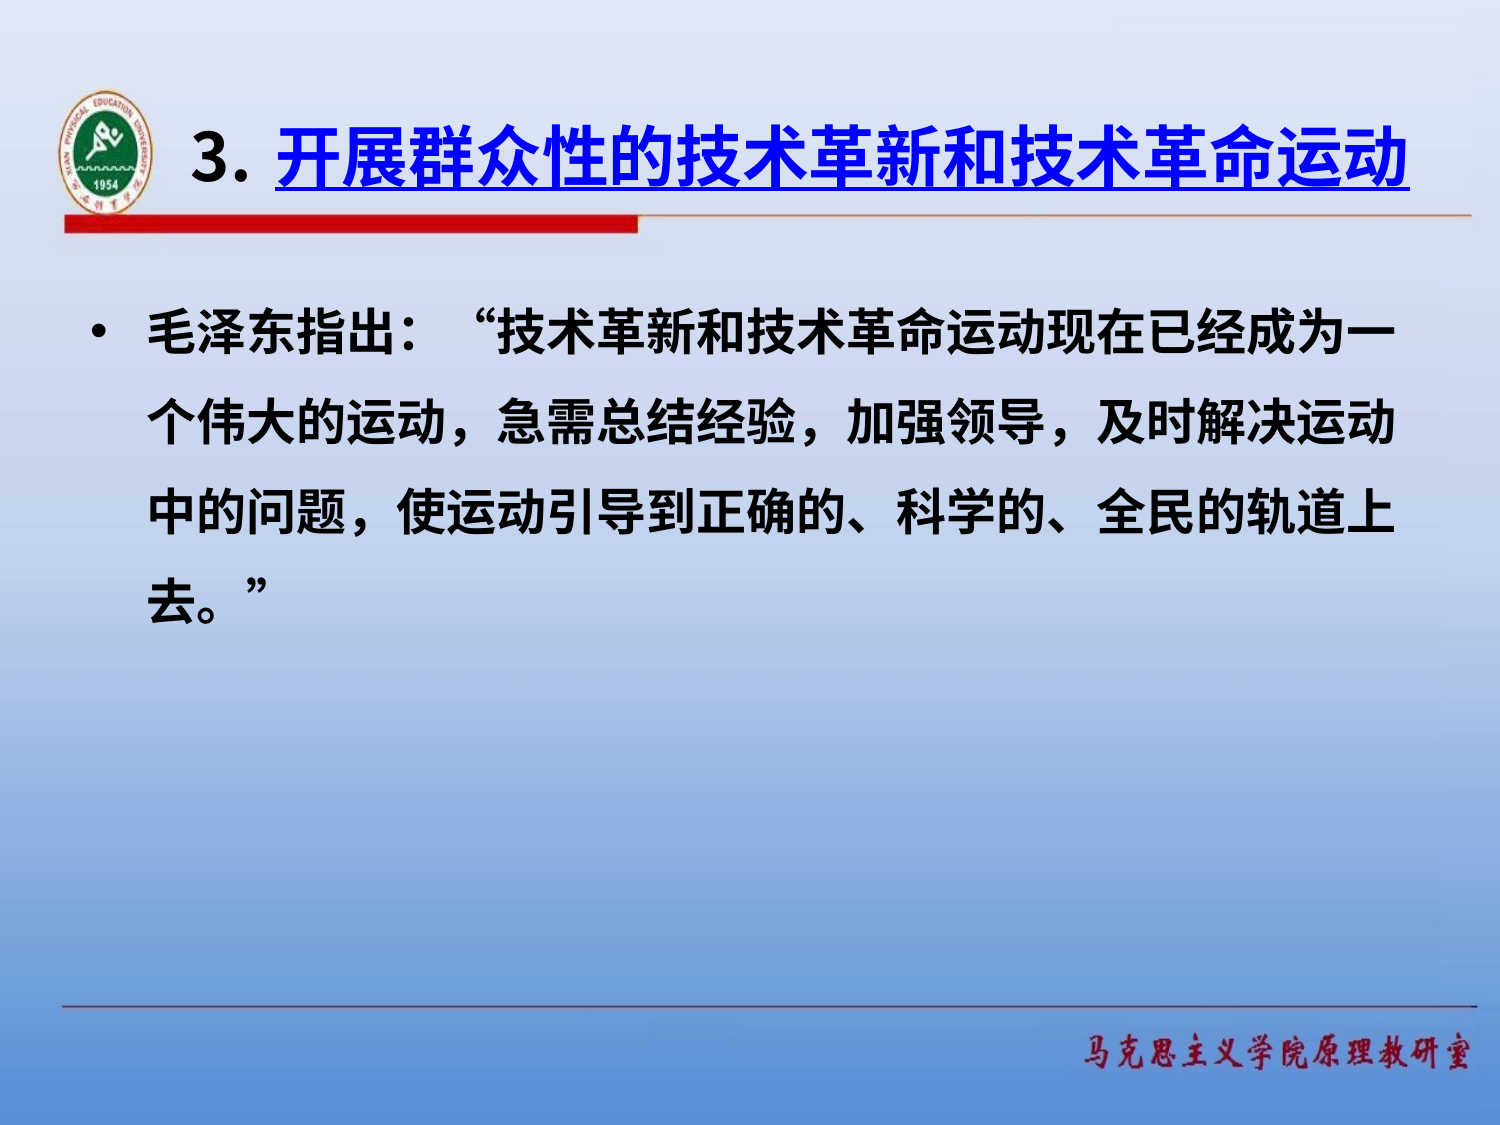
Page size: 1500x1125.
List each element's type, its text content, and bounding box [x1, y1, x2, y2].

list 毛泽东指出：“技术革新和技术革命运动现在已经成为一个伟大的运动，急需总结经验，加强领导，及时解决运动中的问题，使运动引导到正确的、科学的、全民的轨道上去。” [75, 262, 1425, 1005]
picture [0, 0, 1500, 1125]
title 开展群众性的技术革新和技术革命运动 [75, 45, 1425, 233]
